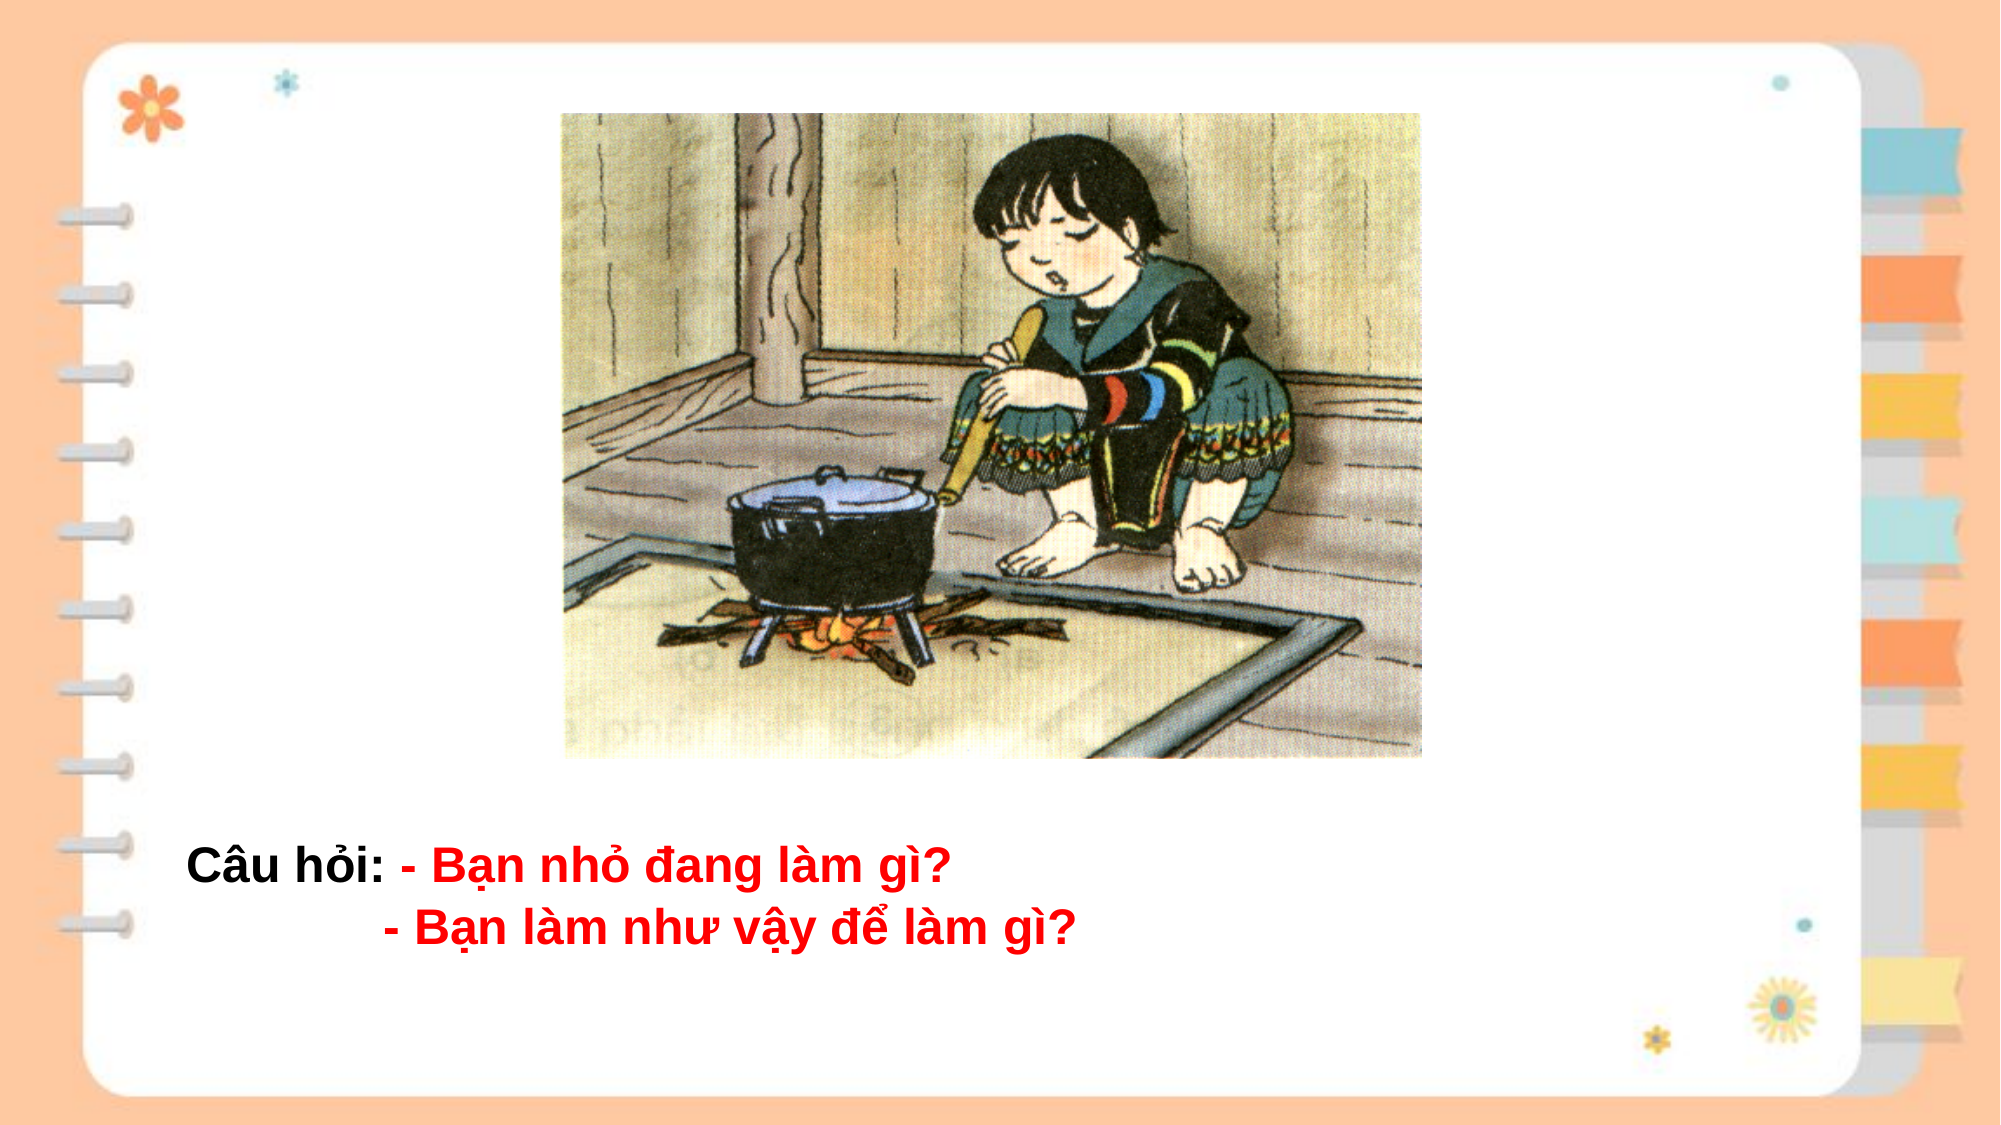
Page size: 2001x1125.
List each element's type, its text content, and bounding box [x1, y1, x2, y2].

text_box Câu hỏi: - Bạn nhỏ đang làm gì? [171, 824, 1268, 900]
picture [0, 0, 2001, 1125]
text_box - Bạn làm như vậy để làm gì? [368, 887, 1800, 963]
